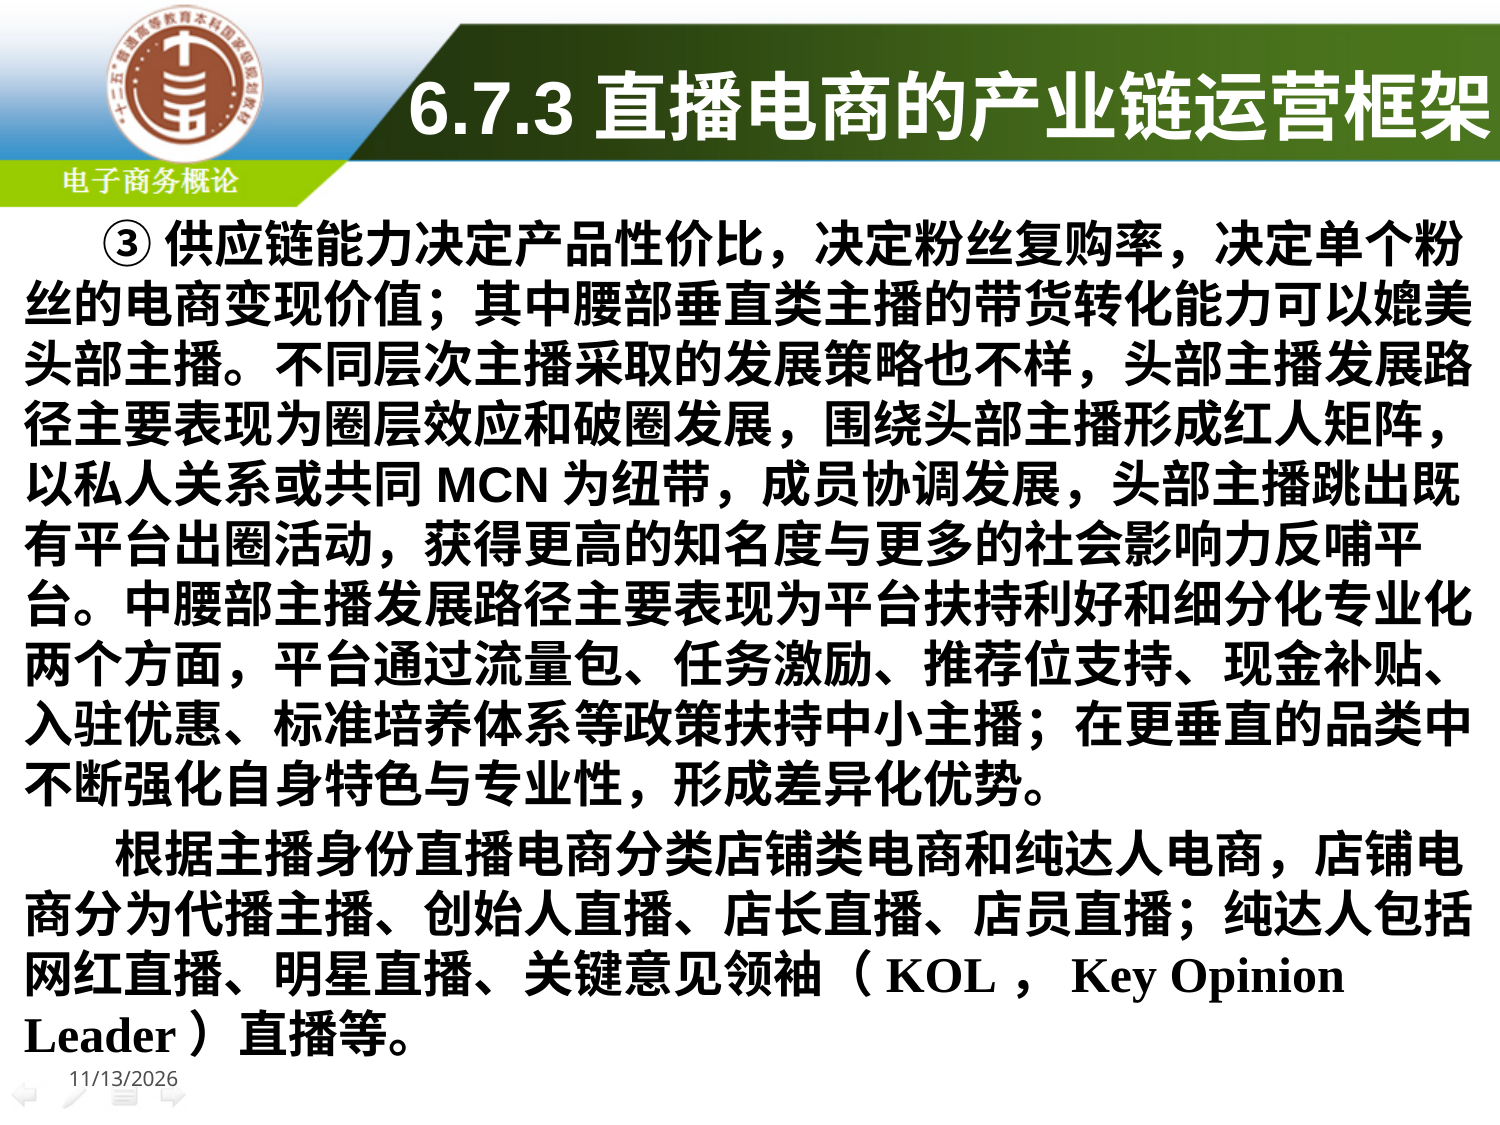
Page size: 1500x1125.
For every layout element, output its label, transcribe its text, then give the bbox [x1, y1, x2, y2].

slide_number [53, 1058, 467, 1109]
picture [0, 0, 1500, 1125]
title 6.7.3直播电商的产业链运营框架 [393, 54, 1500, 154]
list ③供应链能力决定产品性价比，决定粉丝复购率，决定单个粉丝的电商变现价值；其中腰部垂直类主播的带货转化能力可以媲美头部主播。不同层次主播采取的发展策略也不样，头部主播发展路径主要表现为圈层效应和破圈发展，围绕头部主播形成红人矩阵，以私人关系或共同MCN为纽带，成员协调发展，头部主播跳出既有平台出圈活动，获得更高的知名度与更多的社会影响力反哺平台。中腰部主播发展路径主要表现为平台扶持利好和细分化专业化两个方面，平台通过流量包、任务激励、推荐位支持、现金补贴、入驻优惠、标准培养体系等政策扶持中小主播；在更垂直的品类中不断强化自身特色与专业性，形成差异化优势。 根据主播身份直播电商分类店铺类电商和纯达人电商，店铺电商分为代播主播、创始人直播、店长直播、店员直播；纯达人包括网红直播、明星直播、关键意见领袖（KOL，Key Opinion Leader）直播等。 [8, 205, 1500, 1084]
